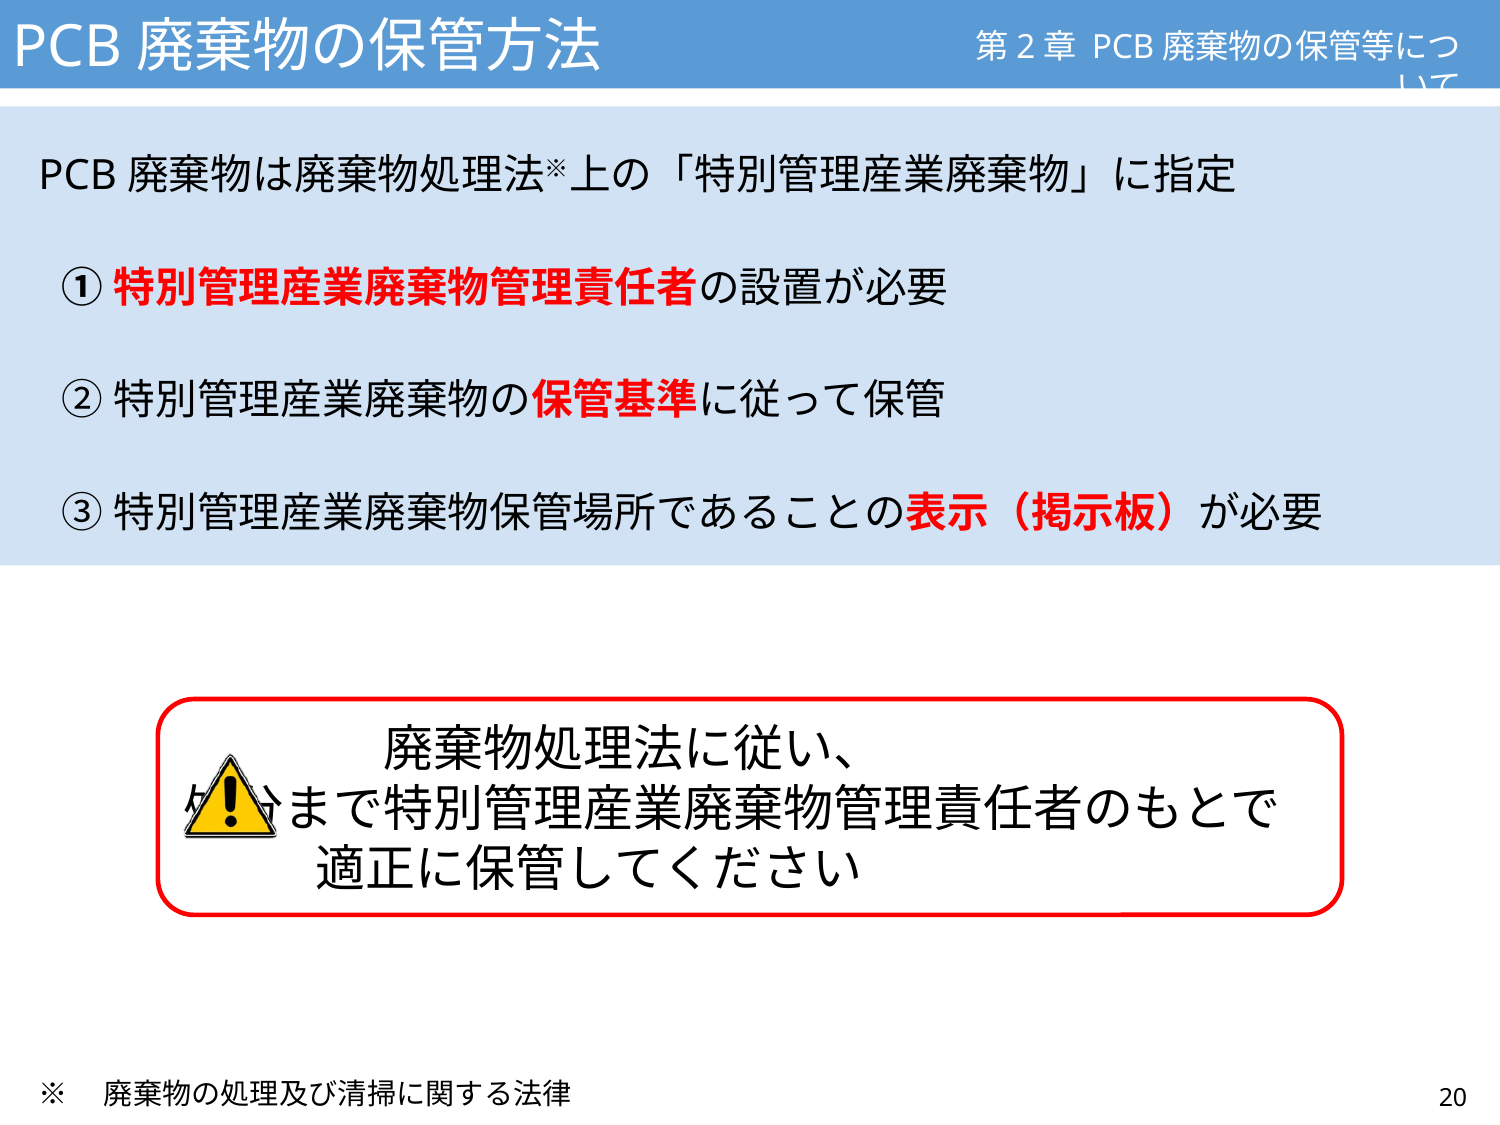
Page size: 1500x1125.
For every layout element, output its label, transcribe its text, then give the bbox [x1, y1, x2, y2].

text_box PCB廃棄物の保管方法 [0, 0, 1500, 89]
text_box PCB廃棄物は廃棄物処理法※上の「特別管理産業廃棄物」に指定 ①特別管理産業廃棄物管理責任者の設置が必要 ②特別管理産業廃棄物の保管基準に従って保管 ③特別管理産業廃棄物保管場所であることの表示（掲示板）が必要 [0, 106, 1500, 566]
slide_number 20 [1393, 1068, 1483, 1125]
text_box ※ 廃棄物の処理及び清掃に関する法律 [0, 1065, 1500, 1119]
text_box 第2章 PCB廃棄物の保管等について [944, 17, 1477, 113]
text_box 廃棄物処理法に従い、 処分まで特別管理産業廃棄物管理責任者のもとで適正に保管してください [157, 699, 1343, 915]
picture [182, 748, 277, 843]
